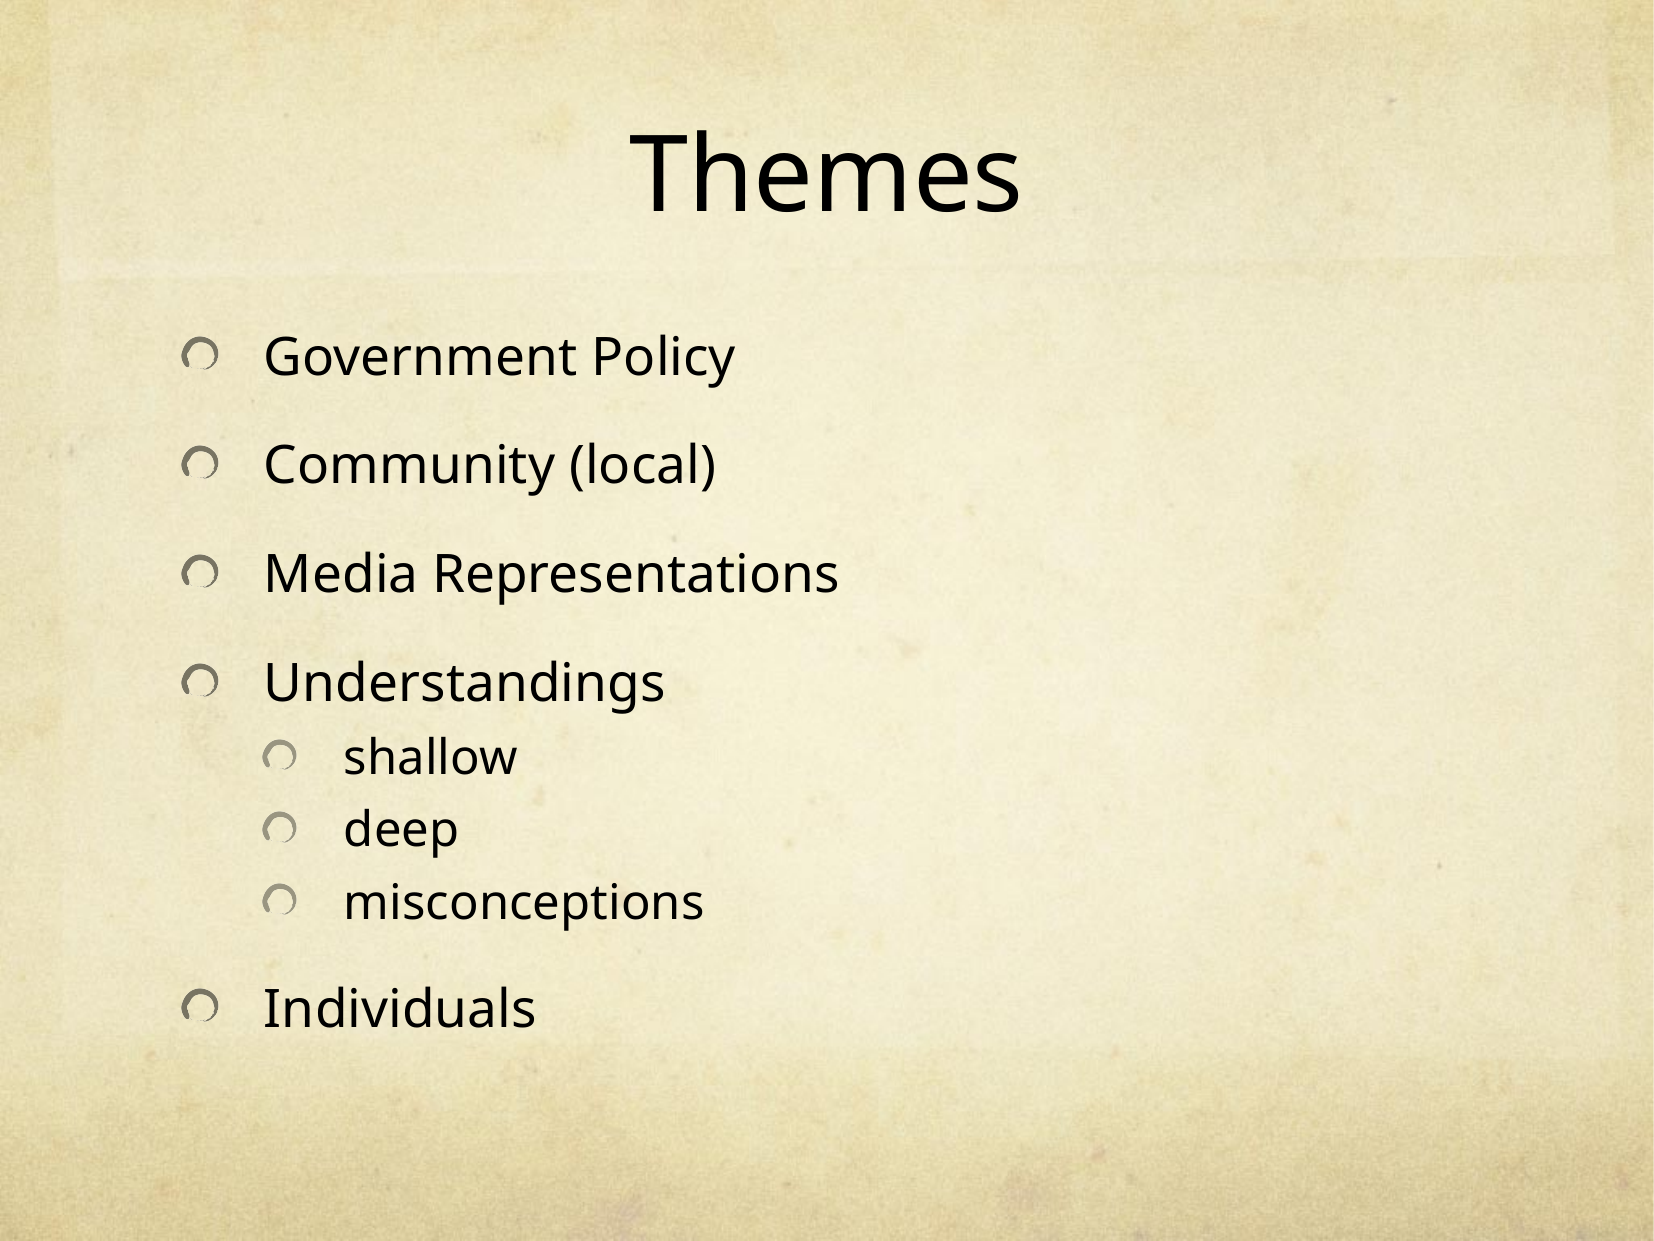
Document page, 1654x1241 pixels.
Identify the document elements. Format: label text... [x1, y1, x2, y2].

picture [0, 0, 1654, 1241]
title Themes [165, 90, 1489, 249]
list Government Policy Community (local) Media Representations Understandings shallow deep misconceptions Individuals [165, 313, 1489, 1048]
